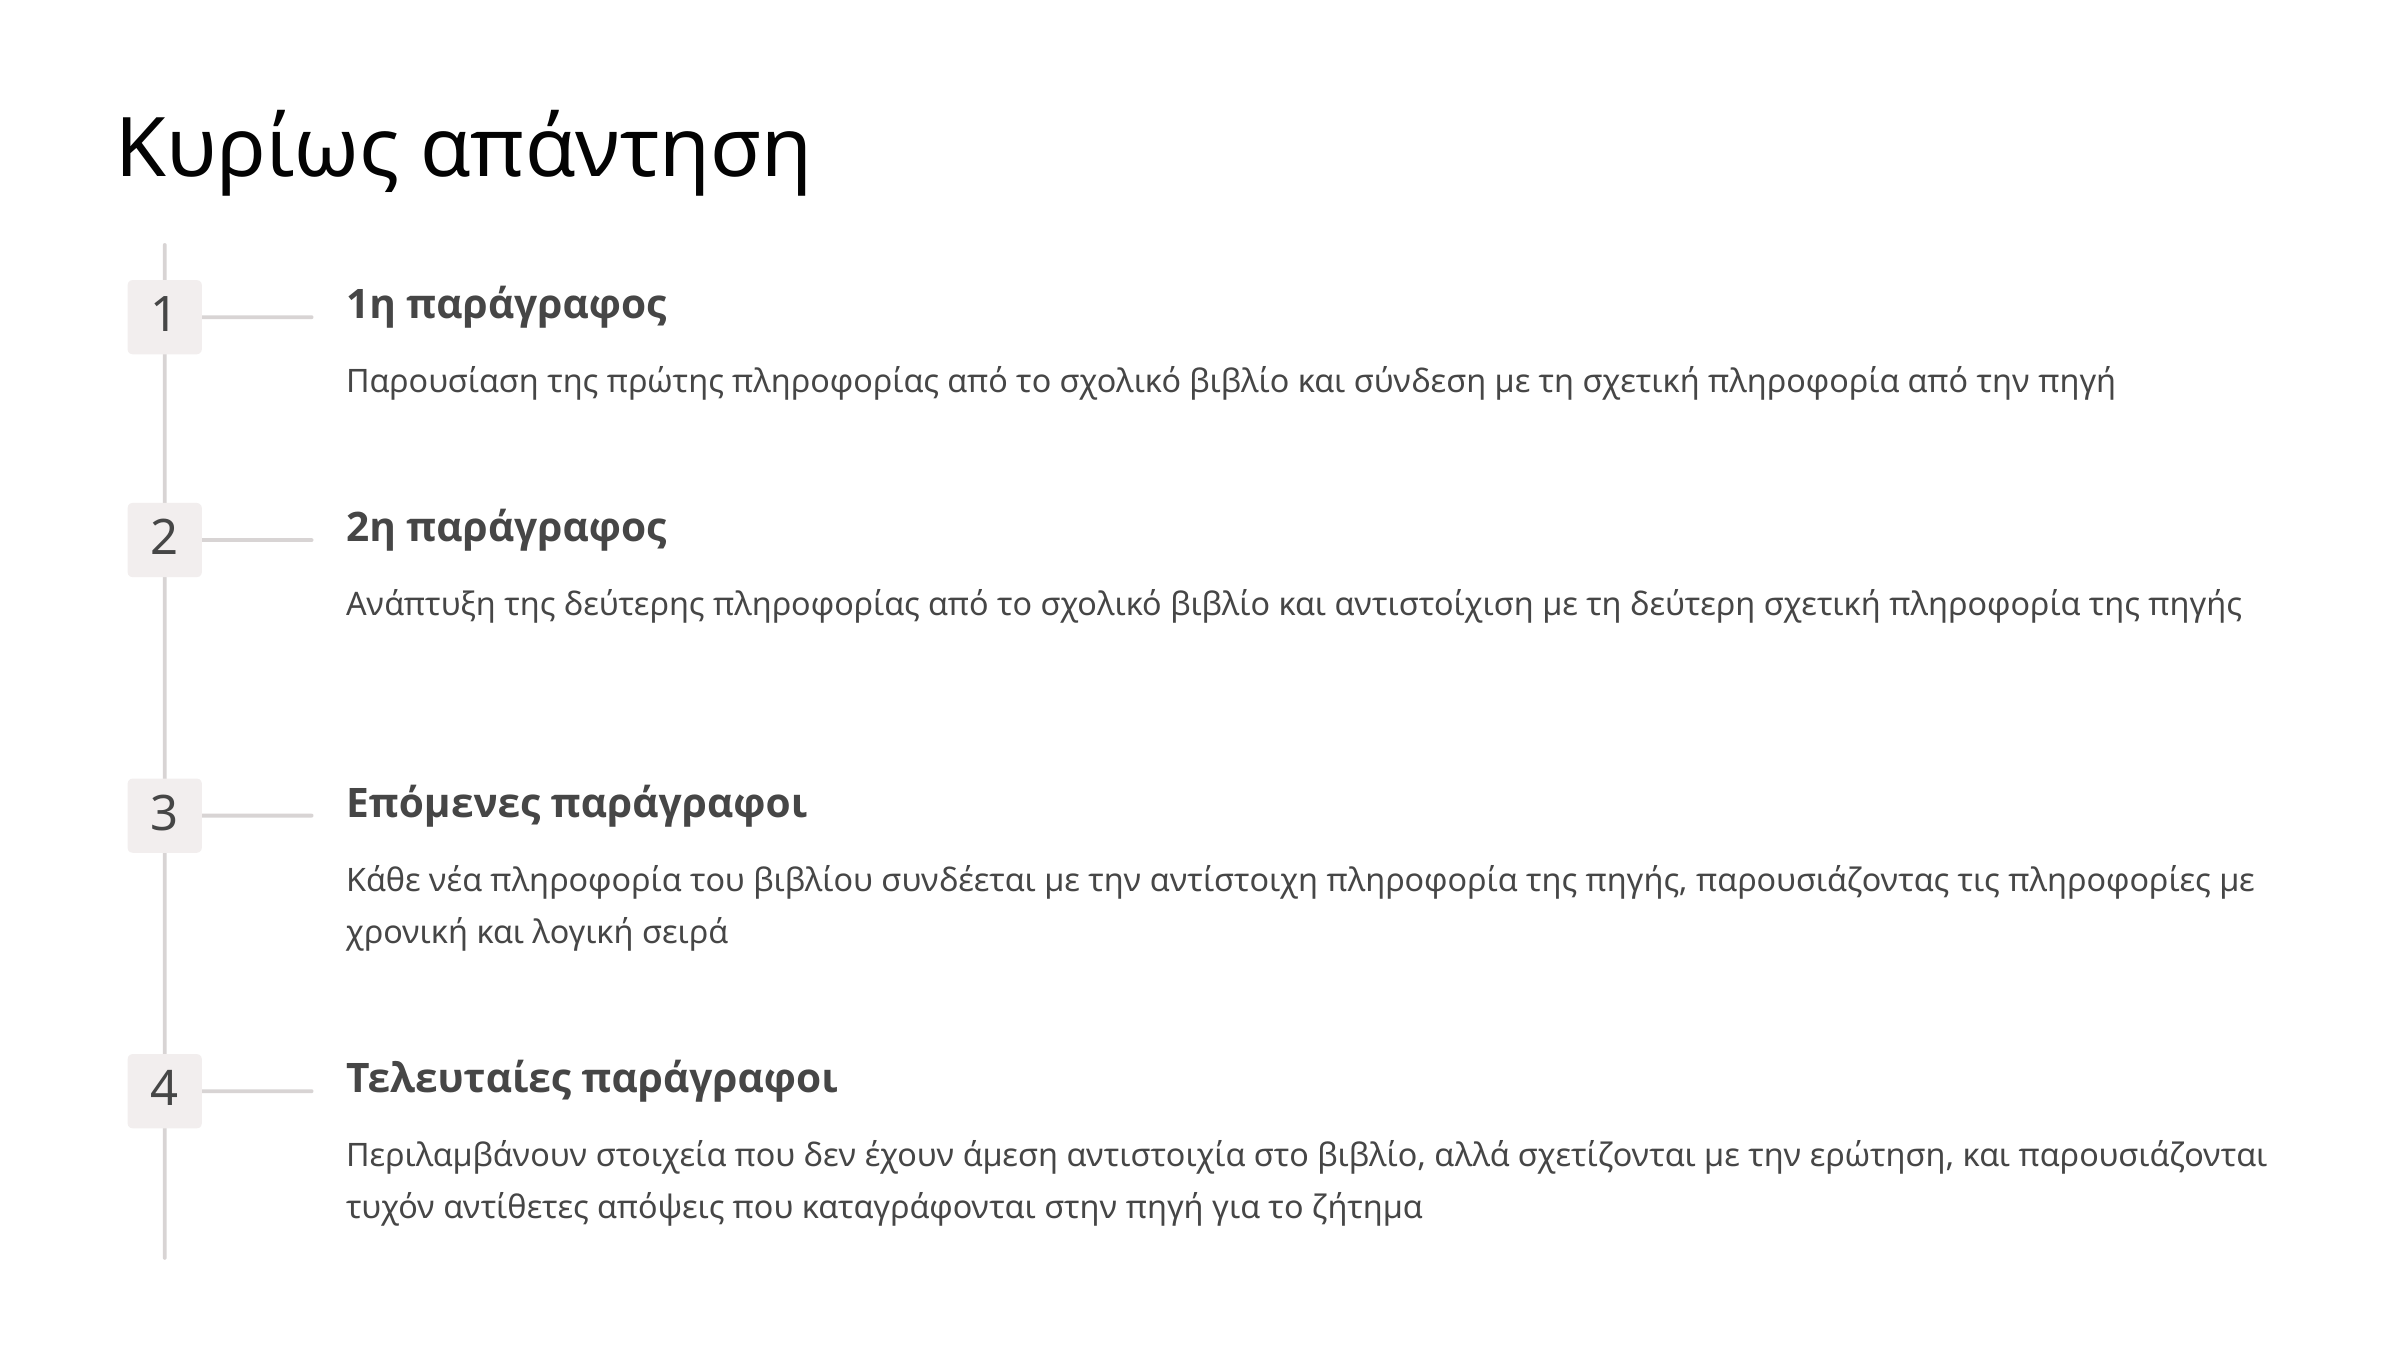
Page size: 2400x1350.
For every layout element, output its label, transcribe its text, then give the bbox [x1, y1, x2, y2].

text_box [202, 538, 314, 542]
text_box 3 [149, 790, 180, 841]
text_box [202, 1089, 314, 1094]
text_box [127, 502, 202, 578]
text_box Κάθε νέα πληροφορία του βιβλίου συνδέεται με την αντίστοιχη πληροφορία της πηγής, παρουσιάζοντας τις πληροφορίες με χρονική και λογική σειρά [346, 845, 2285, 952]
text_box 2η παράγραφος [346, 498, 759, 551]
text_box 2 [150, 515, 179, 565]
text_box Κυρίως απάντηση [115, 90, 940, 194]
text_box [202, 315, 314, 320]
text_box [162, 578, 167, 778]
text_box 4 [148, 1066, 181, 1116]
text_box [162, 1129, 167, 1260]
text_box [127, 778, 202, 853]
text_box Παρουσίαση της πρώτης πληροφορίας από το σχολικό βιβλίο και σύνδεση με τη σχετική πληροφορία από την πηγή [346, 347, 2285, 400]
text_box 1η παράγραφος [346, 276, 759, 328]
text_box Περιλαμβάνουν στοιχεία που δεν έχουν άμεση αντιστοιχία στο βιβλίο, αλλά σχετίζονται με την ερώτηση, και παρουσιάζονται τυχόν αντίθετες απόψεις που καταγράφονται στην πηγή για το ζήτημα [346, 1121, 2285, 1227]
text_box [162, 355, 167, 502]
text_box Τελευταίες παράγραφοι [346, 1050, 805, 1102]
text_box [127, 1054, 202, 1129]
text_box [162, 243, 167, 280]
text_box [162, 853, 167, 1054]
text_box 1 [156, 292, 174, 342]
text_box [202, 813, 314, 818]
text_box Επόμενες παράγραφοι [346, 774, 779, 826]
text_box [127, 280, 202, 355]
text_box Ανάπτυξη της δεύτερης πληροφορίας από το σχολικό βιβλίο και αντιστοίχιση με τη δεύτερη σχετική πληροφορία της πηγής [346, 570, 2285, 676]
